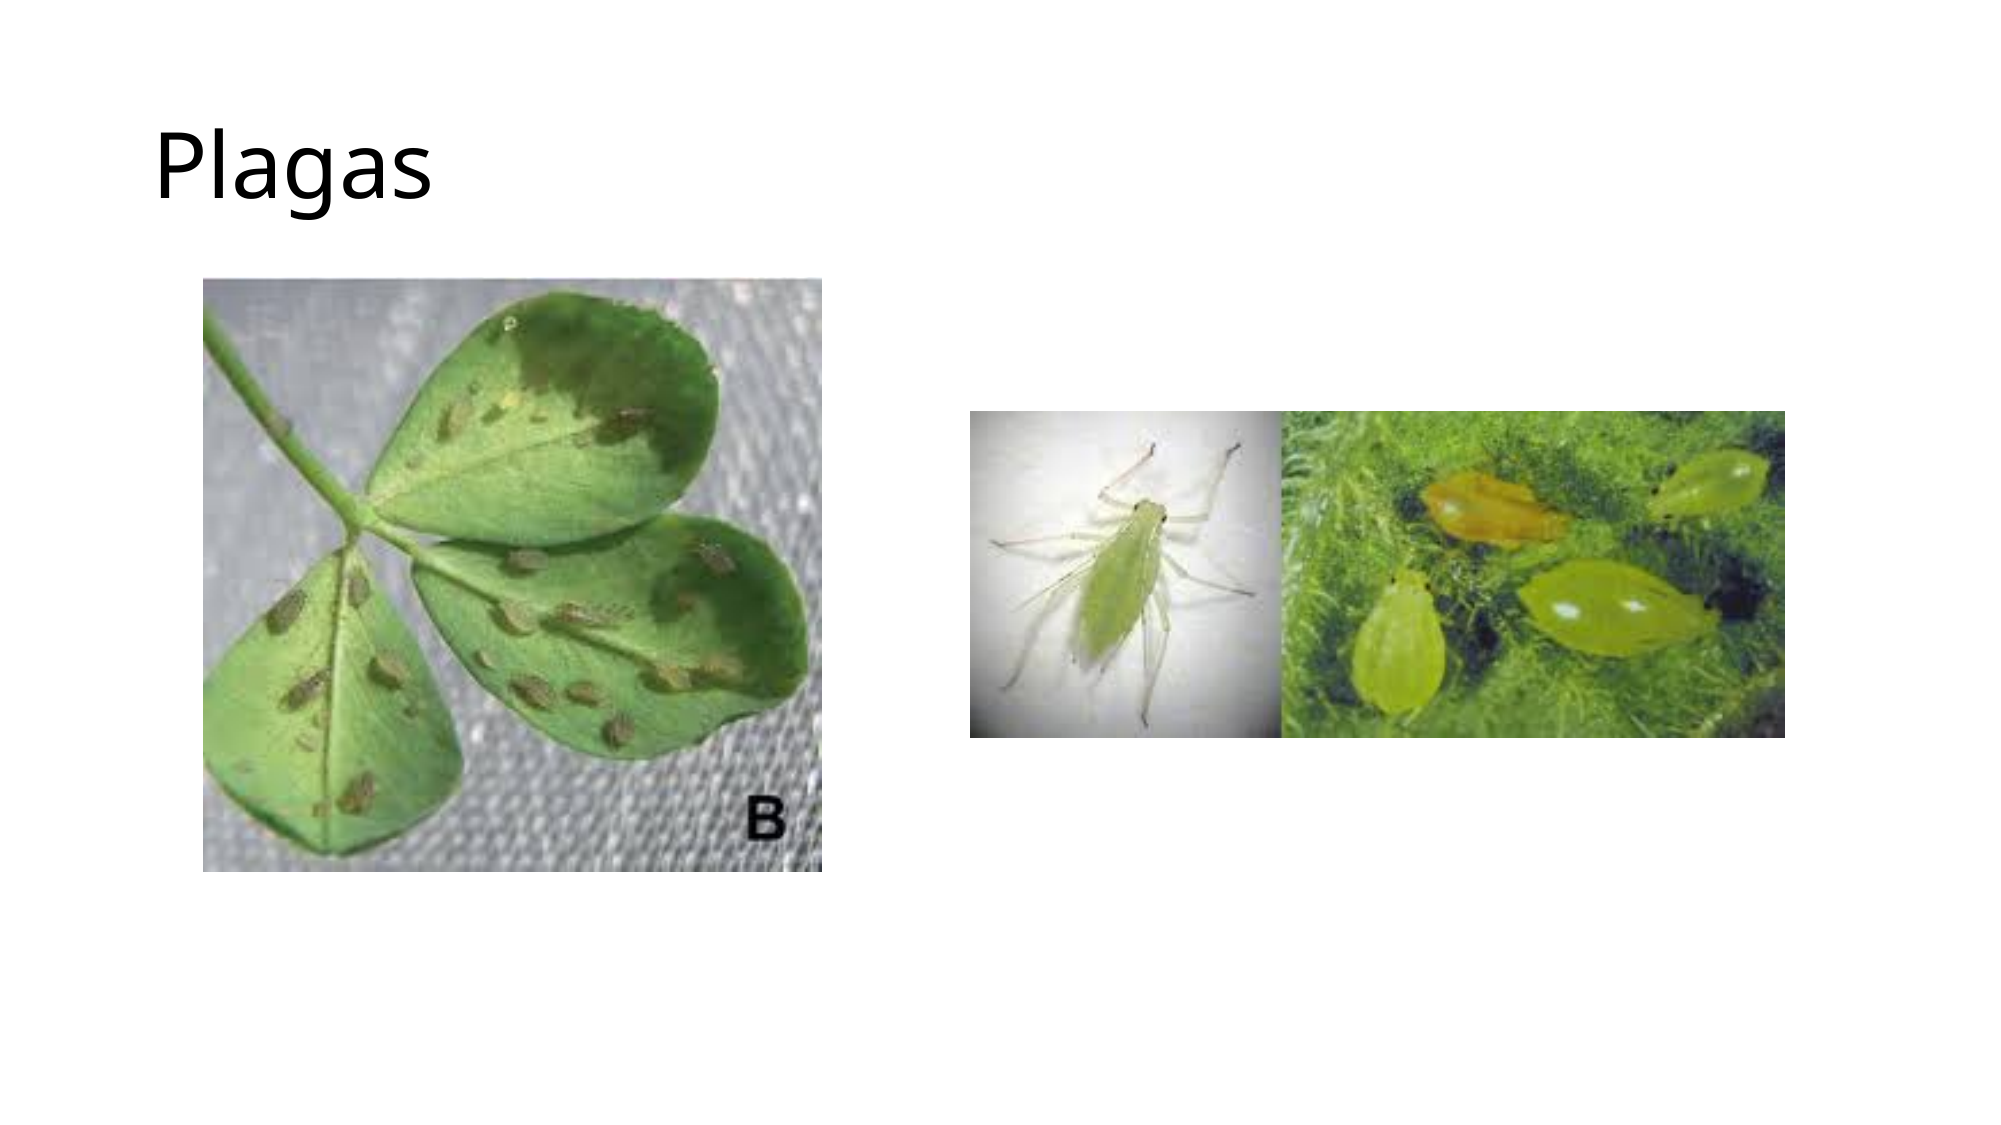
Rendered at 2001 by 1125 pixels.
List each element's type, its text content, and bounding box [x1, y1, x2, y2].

picture [970, 411, 1785, 738]
picture [203, 277, 822, 872]
title Plagas [137, 59, 1863, 278]
